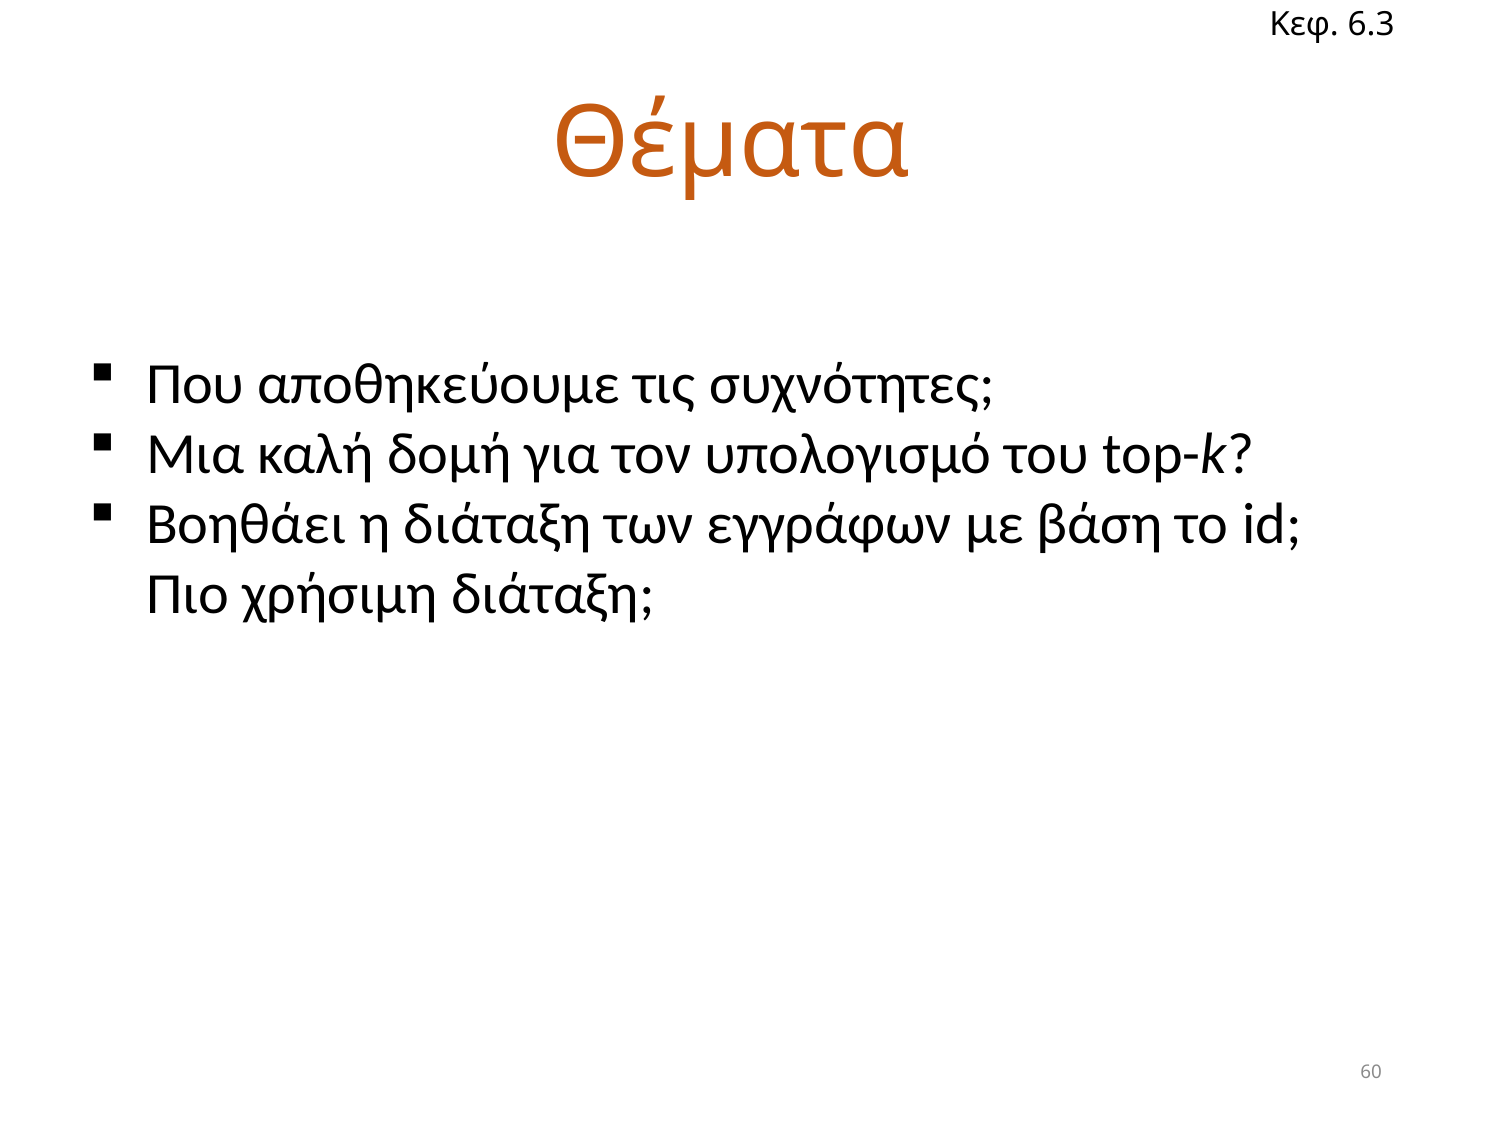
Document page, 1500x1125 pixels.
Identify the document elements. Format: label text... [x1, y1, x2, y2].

title Θέματα [50, 62, 1438, 225]
text_box Που αποθηκεύουμε τις συχνότητες; Μια καλή δομή για τον υπολογισμό του top-k? Βοηθάει η διάταξη των εγγράφων με βάση το id; Πιο χρήσιμη διάταξη; [75, 337, 1388, 703]
slide_number 60 [1059, 1042, 1397, 1103]
text_box Κεφ. 6.3 [1254, 0, 1410, 50]
